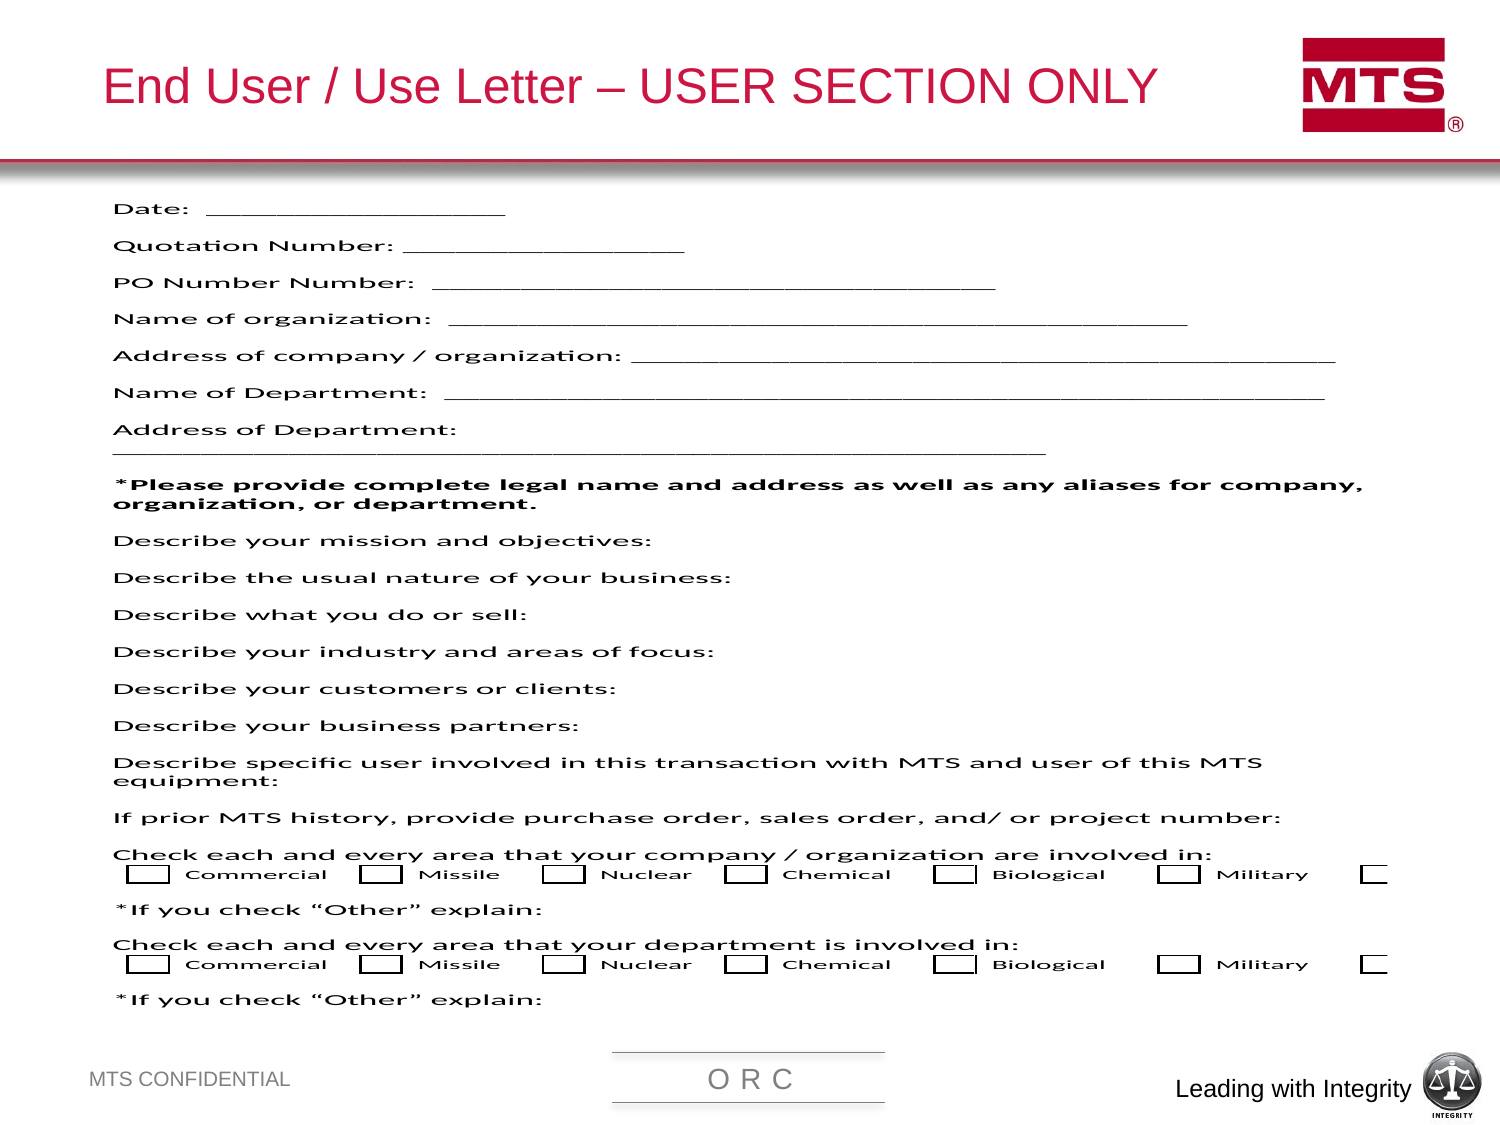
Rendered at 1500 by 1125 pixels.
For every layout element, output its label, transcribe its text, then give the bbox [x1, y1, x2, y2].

picture [112, 199, 1388, 1013]
picture [1407, 1050, 1491, 1125]
picture [1301, 36, 1464, 134]
list [75, 305, 1432, 1046]
title End User / Use Letter – USER SECTION ONLY [87, 12, 1206, 155]
picture [0, 159, 1500, 188]
